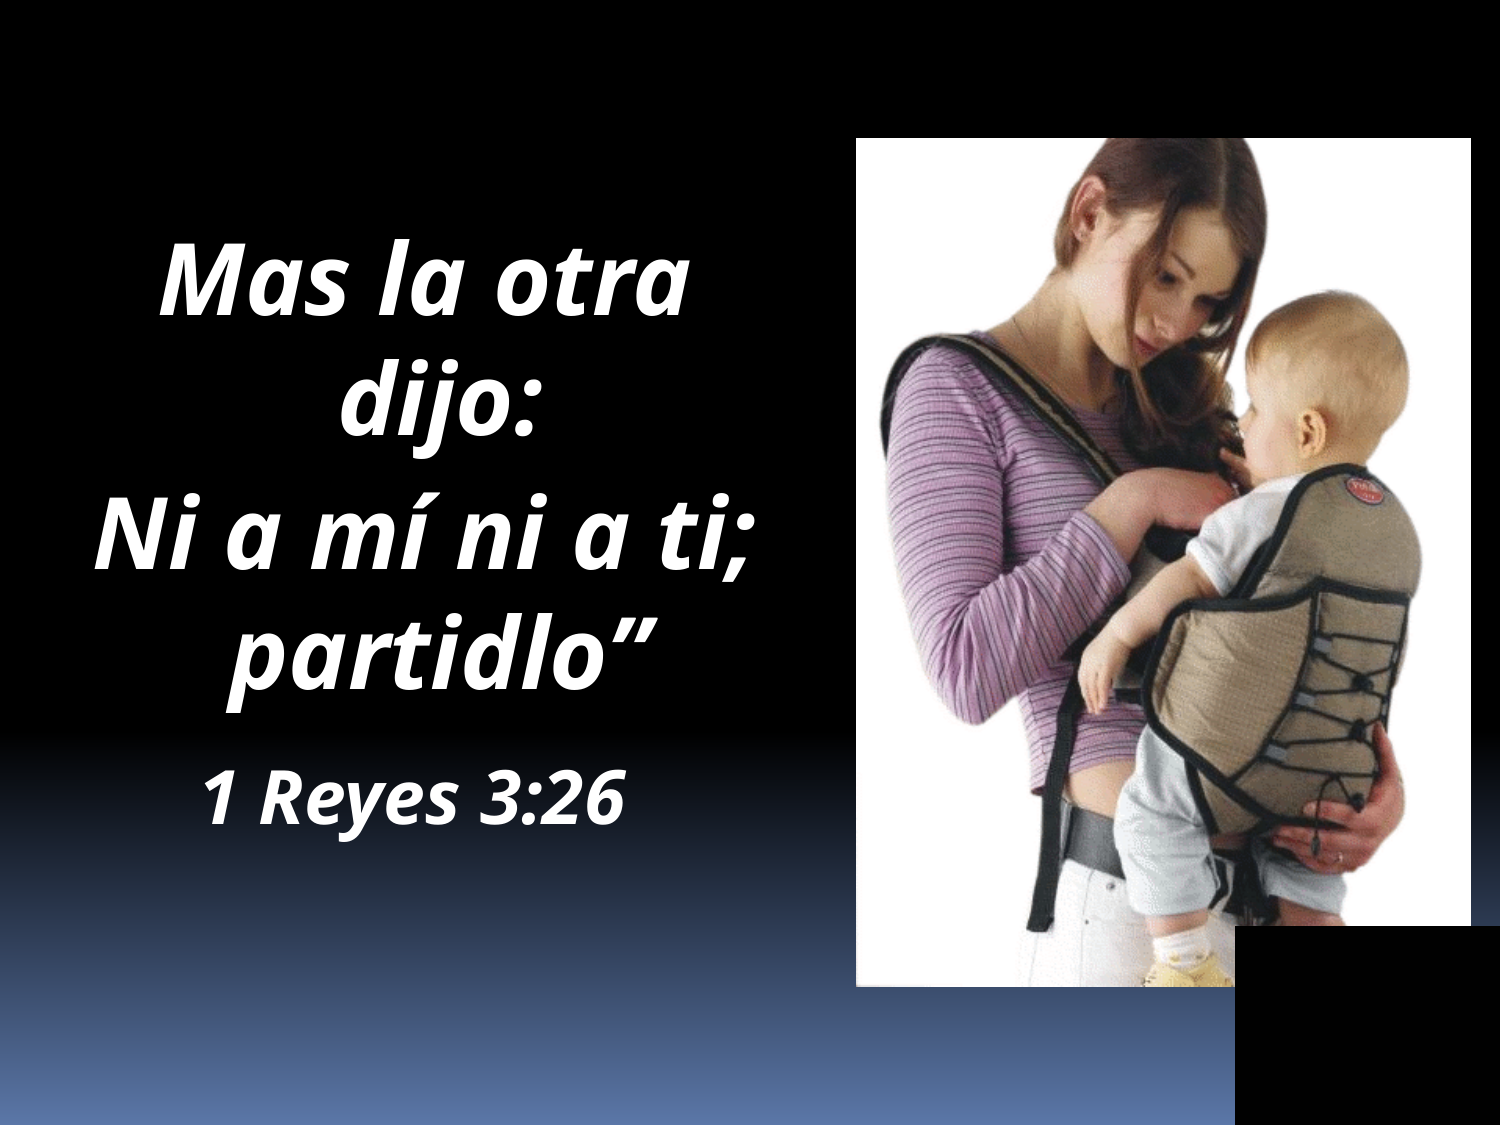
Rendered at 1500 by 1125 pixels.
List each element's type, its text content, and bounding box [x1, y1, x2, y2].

picture [856, 137, 1471, 988]
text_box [1233, 925, 1500, 1125]
list Mas la otra dijo: Ni a mí ni a ti; partidlo” 1 Reyes 3:26 [17, 208, 821, 918]
